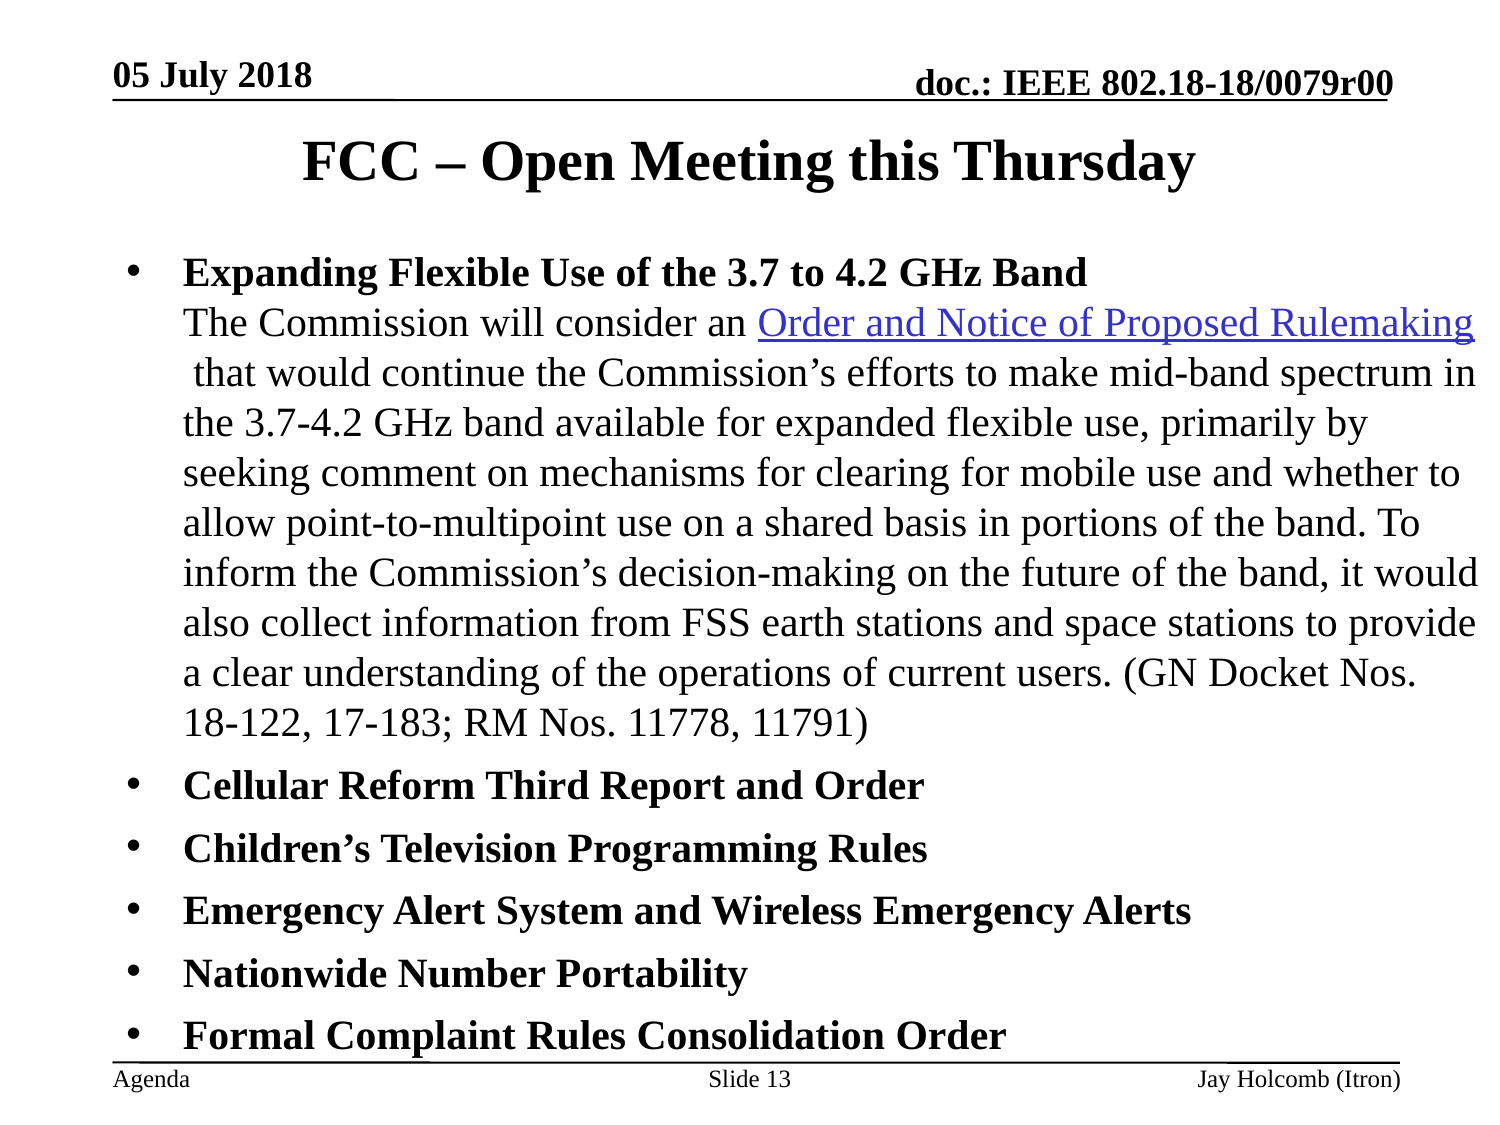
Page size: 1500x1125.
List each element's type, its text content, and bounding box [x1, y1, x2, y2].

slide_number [112, 49, 488, 95]
title FCC – Open Meeting this Thursday [112, 100, 1388, 214]
list Expanding Flexible Use of the 3.7 to 4.2 GHz Band The Commission will consider an Order and Notice of Proposed Rulemaking that would continue the Commission’s efforts to make mid-band spectrum in the 3.7-4.2 GHz band available for expanded flexible use, primarily by seeking comment on mechanisms for clearing for mobile use and whether to allow point-to-multipoint use on a shared basis in portions of the band. To inform the Commission’s decision-making on the future of the band, it would also collect information from FSS earth stations and space stations to provide a clear understanding of the operations of current users. (GN Docket Nos. 18-122, 17-183; RM Nos. 11778, 11791) Cellular Reform Third Report and Order Children’s Television Programming Rules Emergency Alert System and Wireless Emergency Alerts Nationwide Number Portability Formal Complaint Rules Consolidation Order [111, 237, 1499, 975]
slide_number Slide 13 [699, 1061, 800, 1123]
footer Jay Holcomb (Itron) [878, 1061, 1402, 1093]
